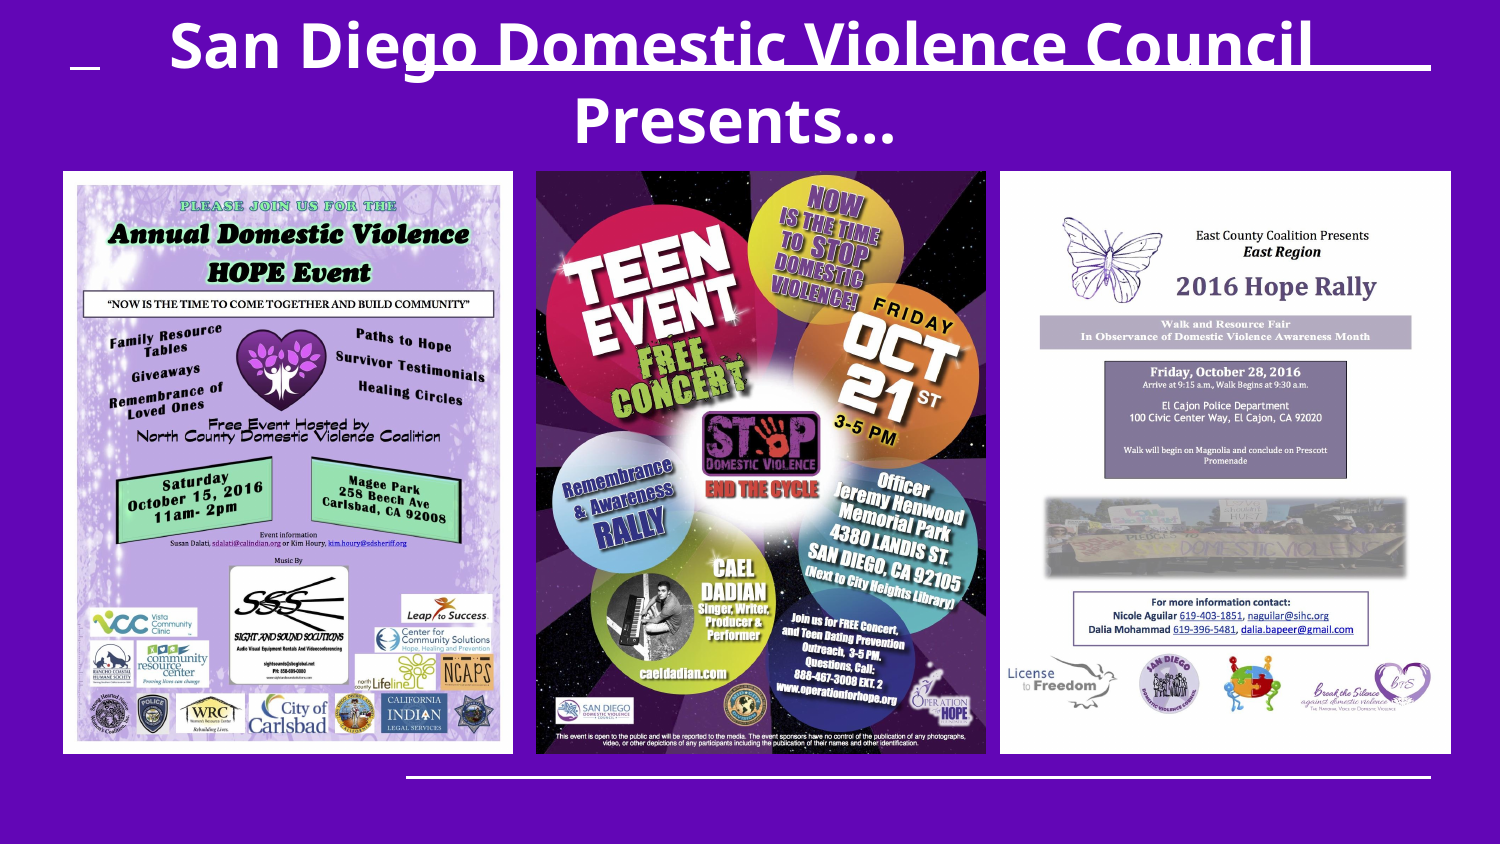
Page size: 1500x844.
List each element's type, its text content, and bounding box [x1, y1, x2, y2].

picture [1000, 171, 1451, 754]
picture [63, 171, 514, 754]
picture [536, 171, 986, 754]
text_box San Diego Domestic Violence Council Presents… [108, 0, 1377, 165]
